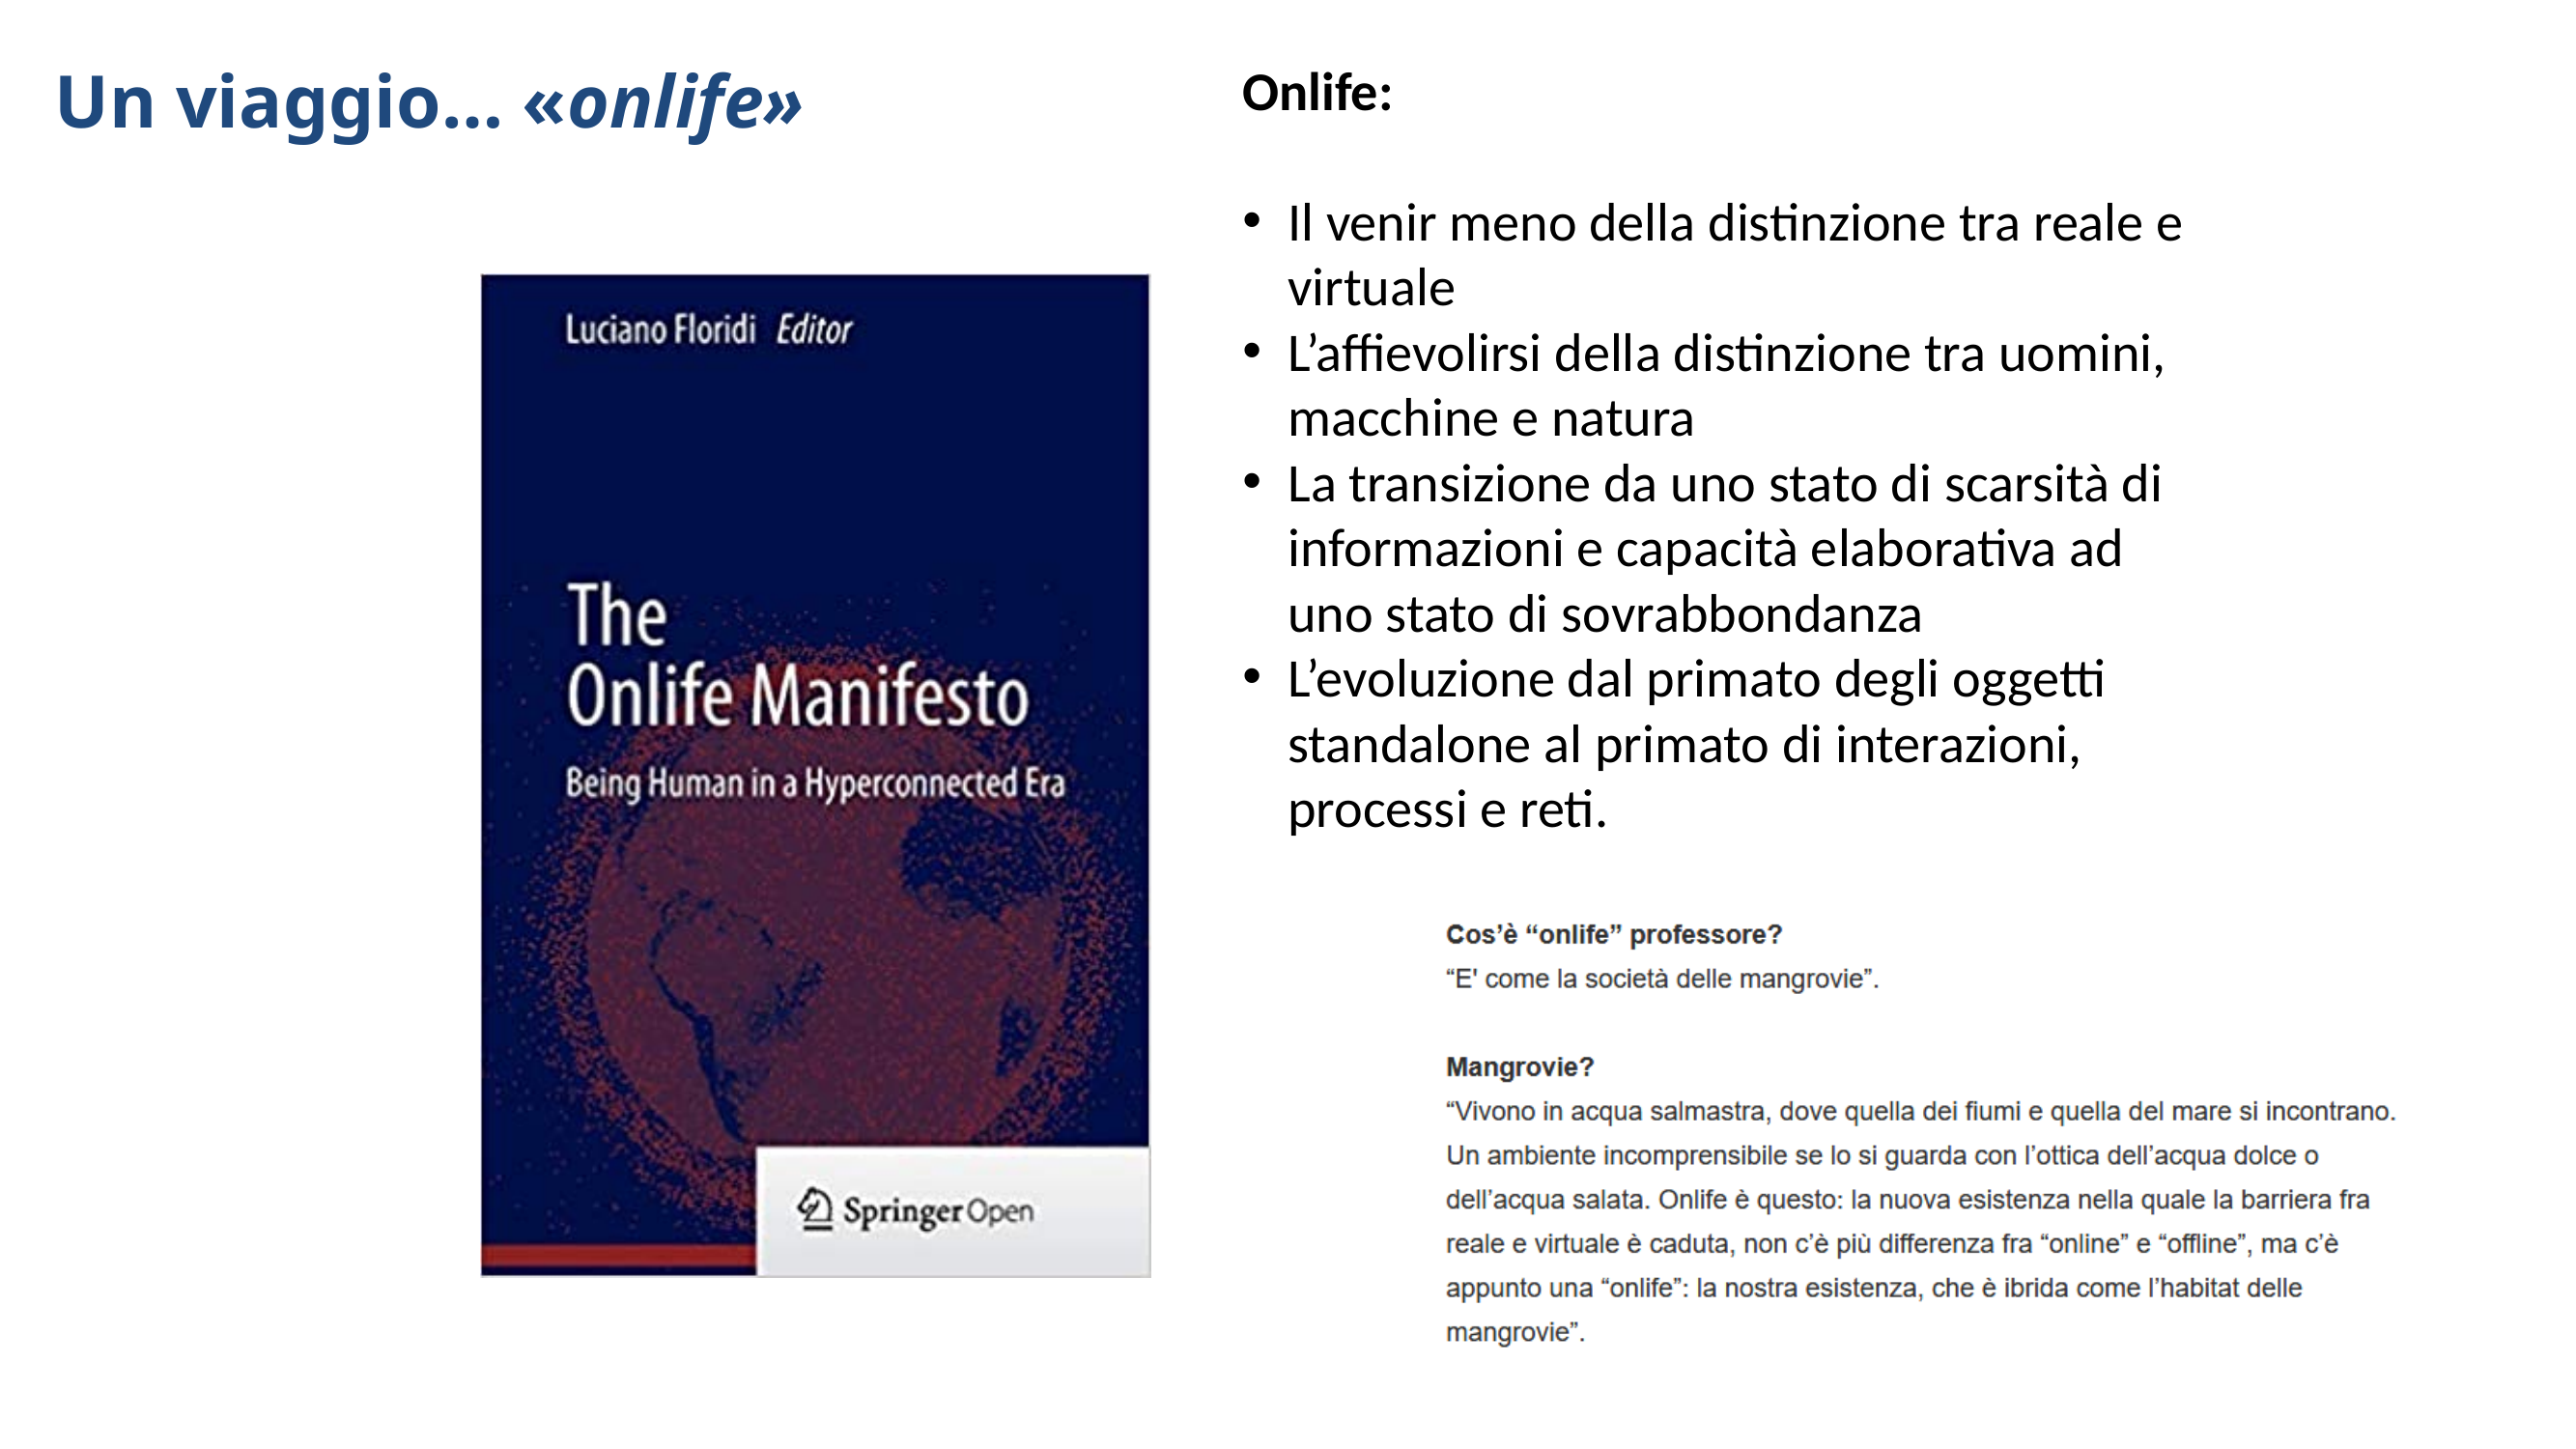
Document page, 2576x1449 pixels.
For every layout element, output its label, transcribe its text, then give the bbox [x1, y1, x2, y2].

picture [480, 273, 1151, 1279]
picture [1435, 907, 2409, 1366]
text_box Onlife: Il venir meno della distinzione tra reale e virtuale L’affievolirsi della distinzione tra uomini, macchine e natura La transizione da uno stato di scarsità di informazioni e capacità elaborativa ad uno stato di sovrabbondanza L’evoluzione dal primato degli oggetti standalone al primato di interazioni, processi e reti. [1228, 48, 2213, 846]
text_box Un viaggio… «onlife» [40, 48, 1328, 151]
